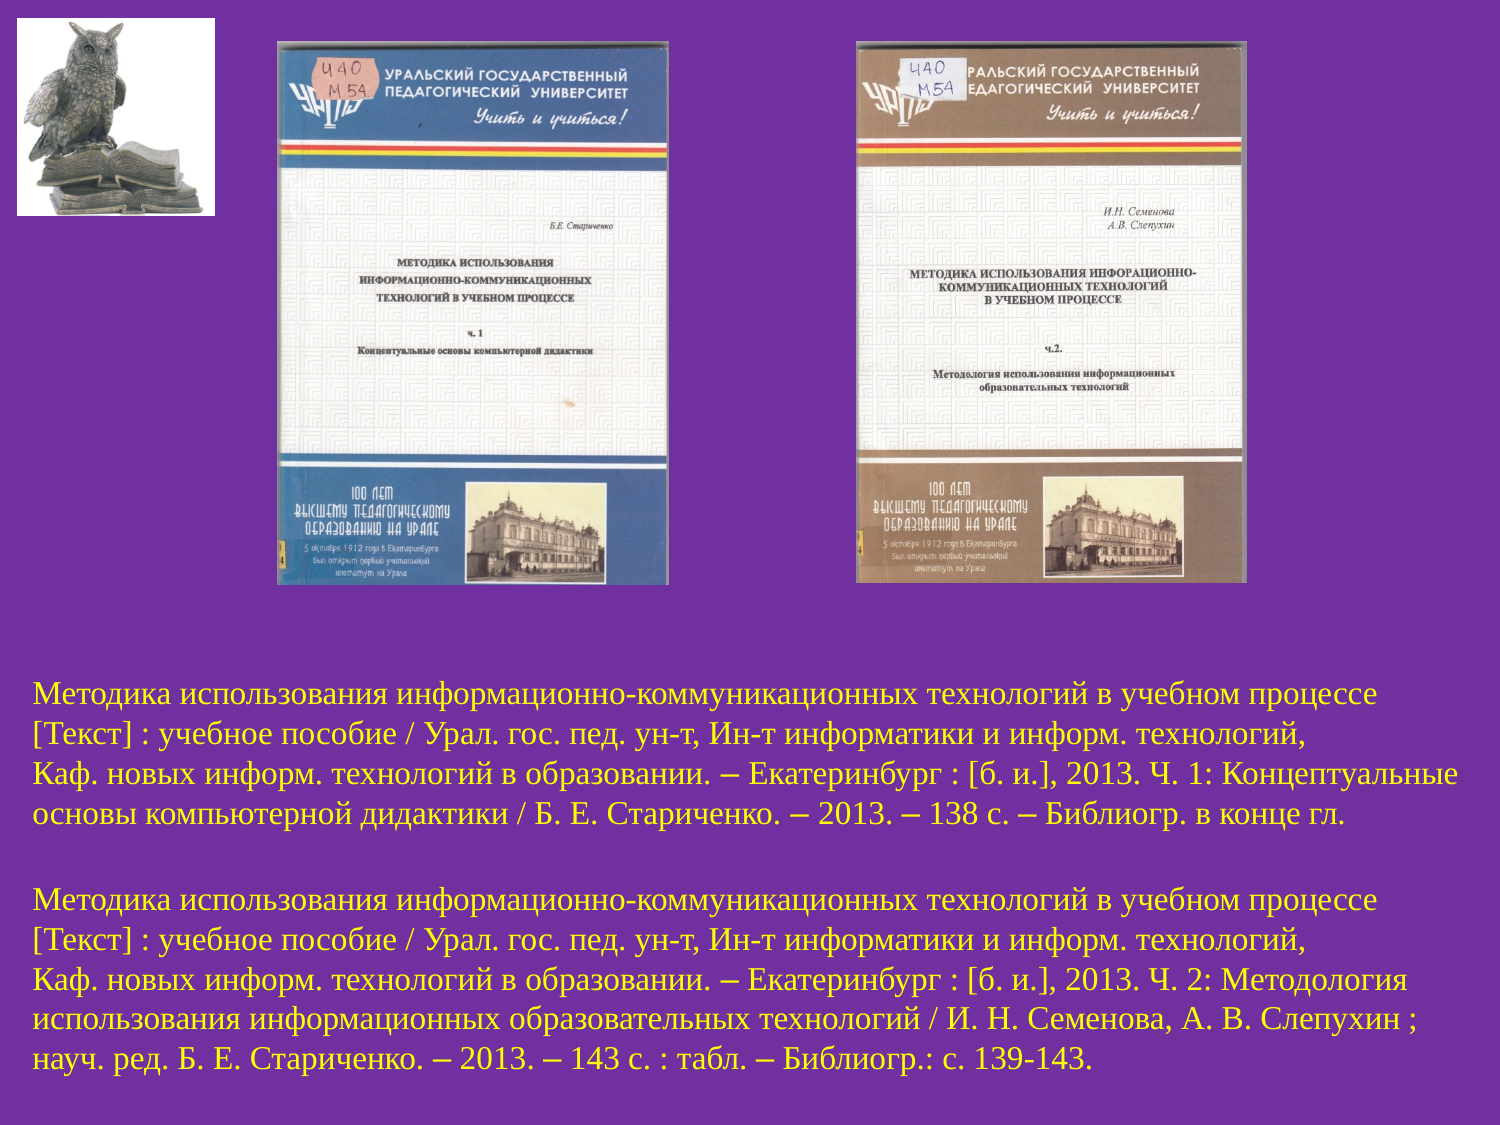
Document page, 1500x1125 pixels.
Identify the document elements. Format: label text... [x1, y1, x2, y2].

text_box Методика использования информационно-коммуникационных технологий в учебном процессе [Текст] : учебное пособие / Урал. гос. пед. ун-т, Ин-т информатики и информ. технологий, Каф. новых информ. технологий в образовании. – Екатеринбург : [б. и.], 2013. Ч. 1: Концептуальные основы компьютерной дидактики / Б. Е. Стариченко. – 2013. – 138 с. – Библиогр. в конце гл. [17, 663, 1500, 839]
picture [855, 41, 1247, 583]
picture [277, 41, 669, 585]
text_box Методика использования информационно-коммуникационных технологий в учебном процессе [Текст] : учебное пособие / Урал. гос. пед. ун-т, Ин-т информатики и информ. технологий, Каф. новых информ. технологий в образовании. – Екатеринбург : [б. и.], 2013. Ч. 2: Методология использования информационных образовательных технологий / И. Н. Семенова, А. В. Слепухин ; науч. ред. Б. Е. Стариченко. – 2013. – 143 с. : табл. – Библиогр.: с. 139-143. [17, 869, 1500, 1084]
picture [17, 18, 215, 216]
